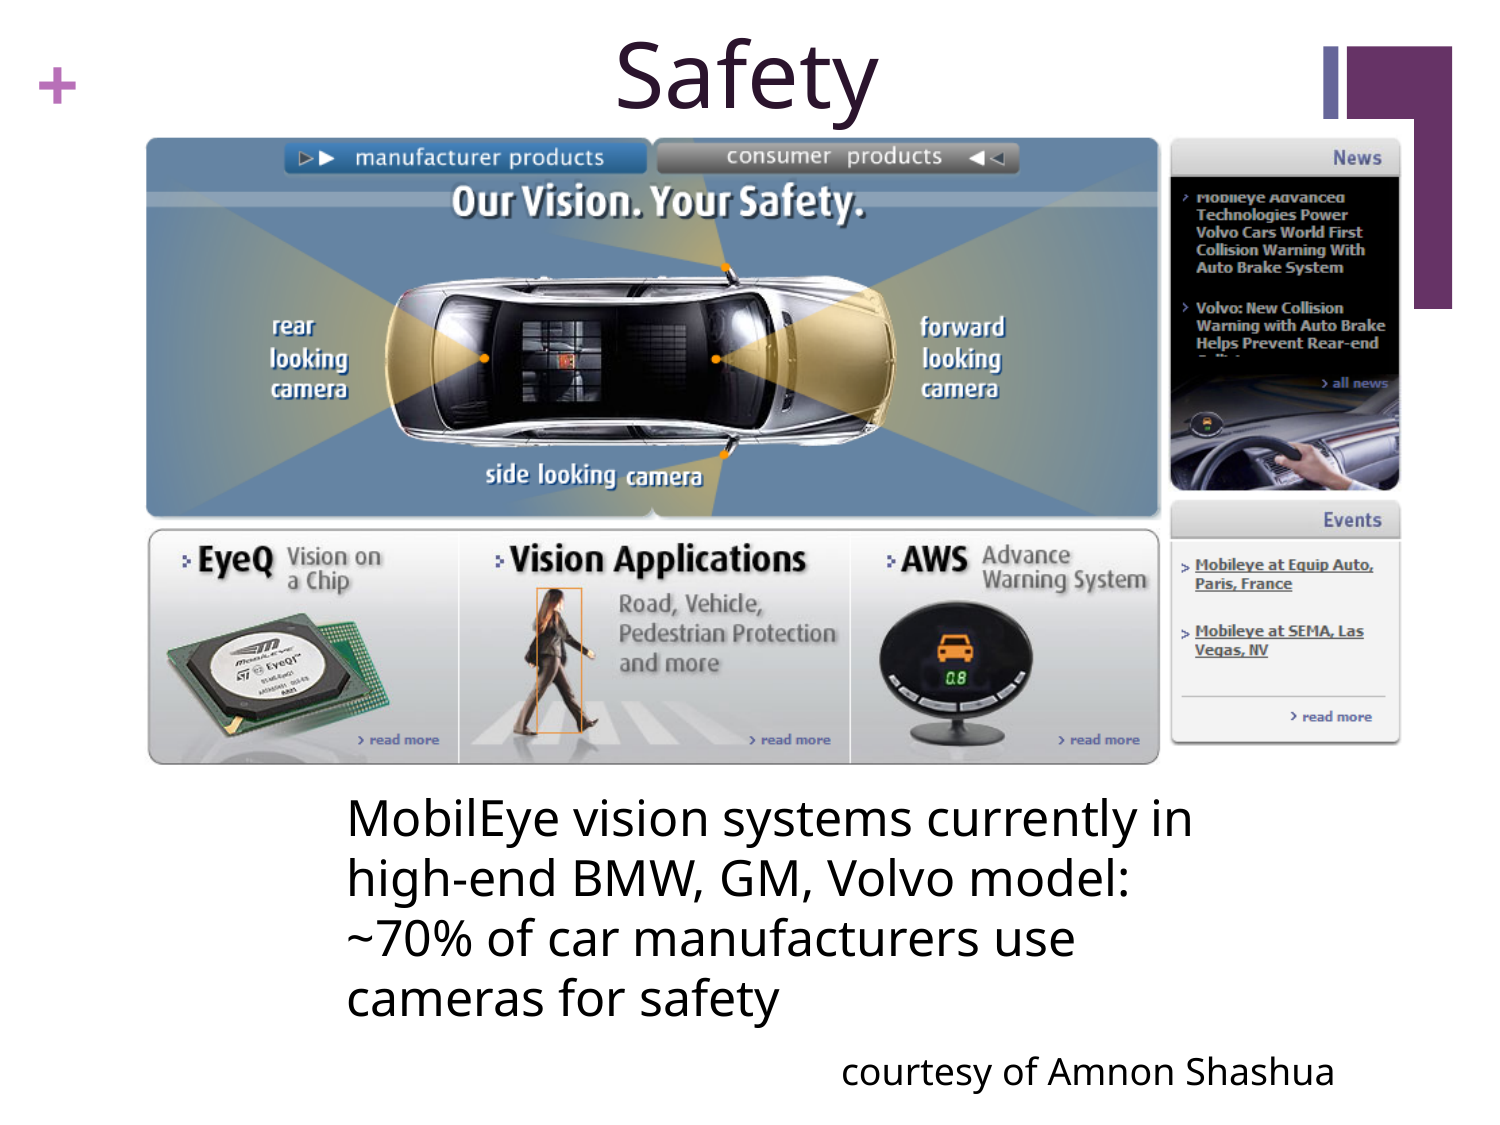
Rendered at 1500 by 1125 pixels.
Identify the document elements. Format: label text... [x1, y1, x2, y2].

text_box Safety [599, 9, 895, 116]
picture [136, 118, 1415, 778]
text_box courtesy of Amnon Shashua [826, 1040, 1351, 1100]
text_box MobilEye vision systems currently in high-end BMW, GM, Volvo model: ~70% of car manufacturers use cameras for safety [331, 789, 1222, 1034]
